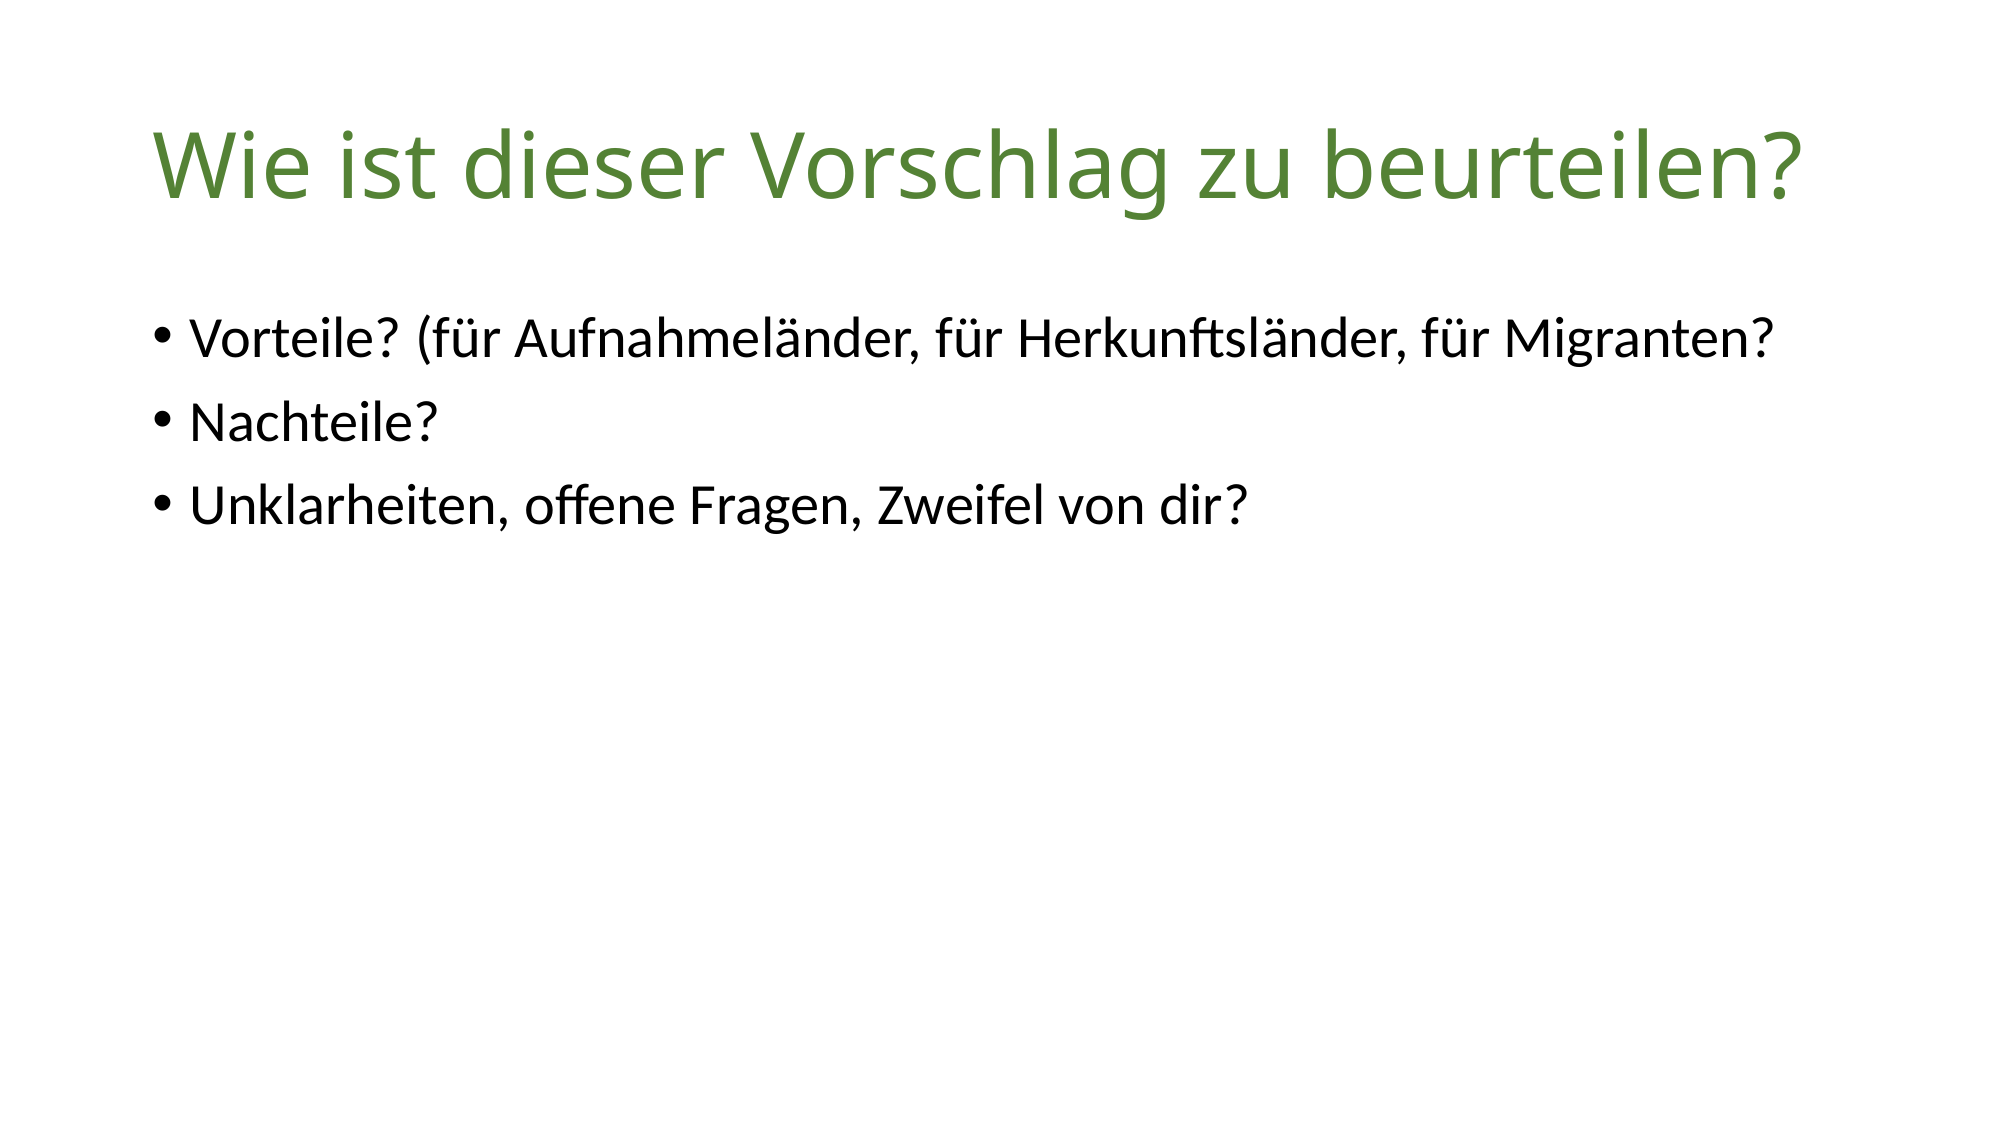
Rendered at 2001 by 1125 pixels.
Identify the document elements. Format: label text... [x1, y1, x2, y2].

list Vorteile? (für Aufnahmeländer, für Herkunftsländer, für Migranten? Nachteile? Unklarheiten, offene Fragen, Zweifel von dir? [137, 299, 1863, 1014]
title Wie ist dieser Vorschlag zu beurteilen? [137, 59, 1863, 278]
